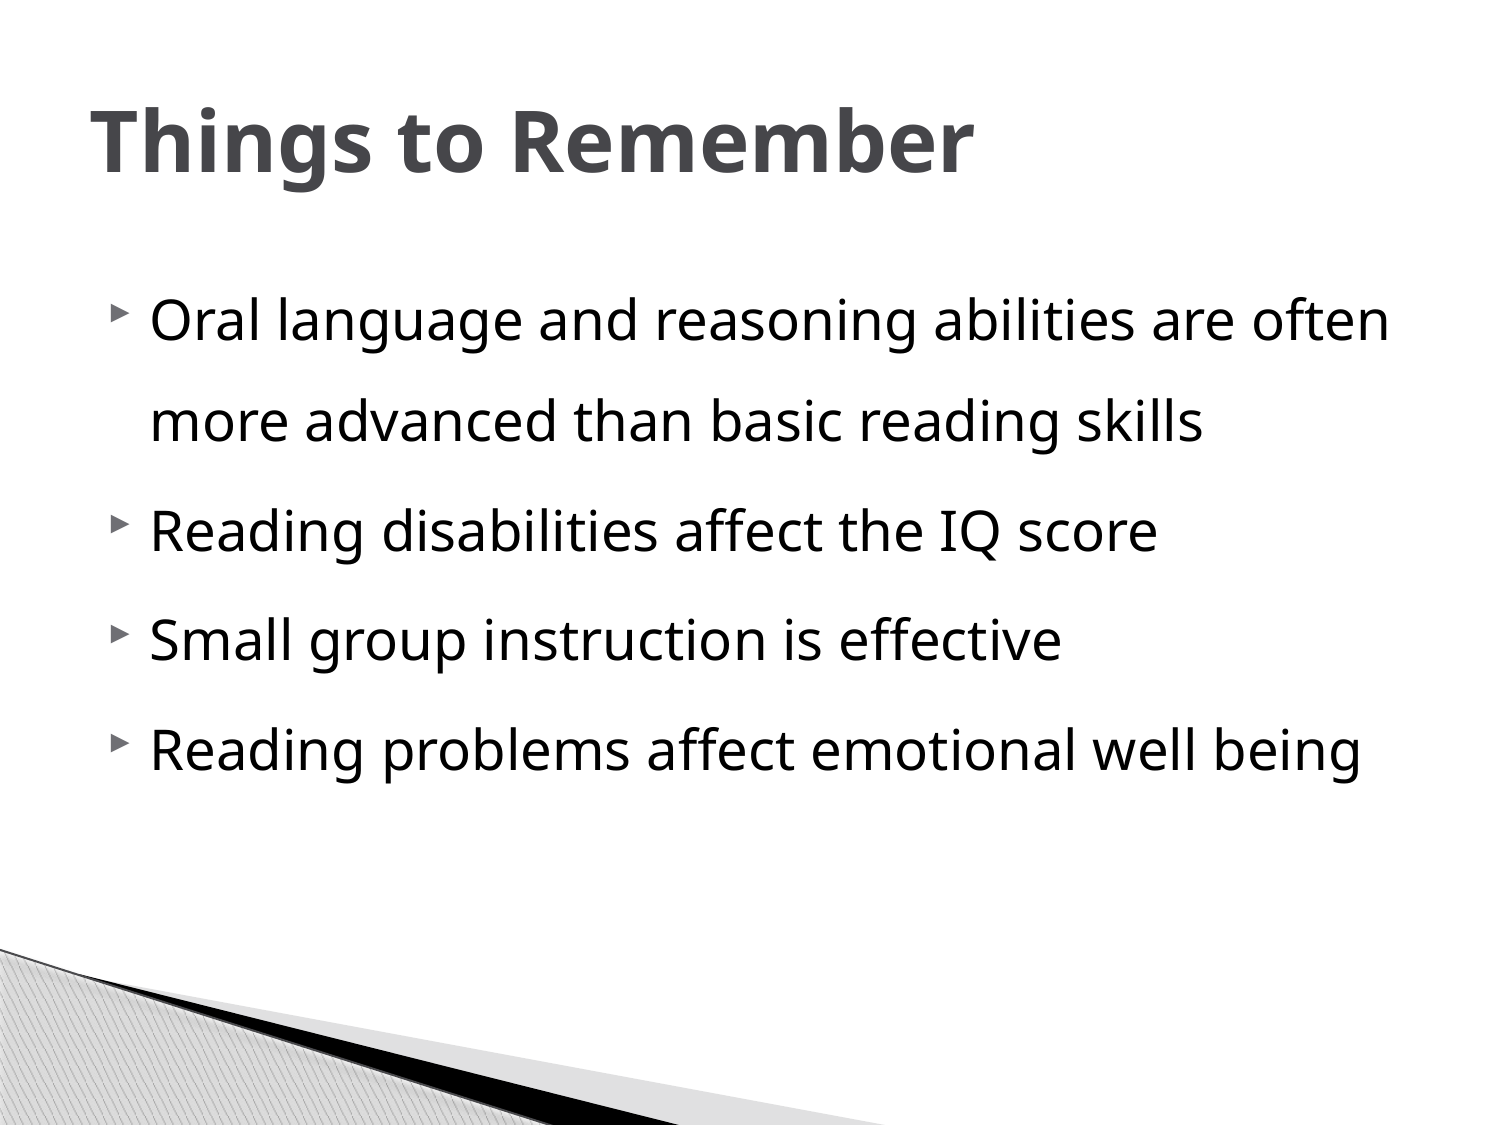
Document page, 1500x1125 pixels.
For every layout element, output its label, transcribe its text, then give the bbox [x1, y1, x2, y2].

list Oral language and reasoning abilities are often more advanced than basic reading skills Reading disabilities affect the IQ score Small group instruction is effective Reading problems affect emotional well being [75, 243, 1425, 986]
title Things to Remember [75, 45, 1425, 233]
